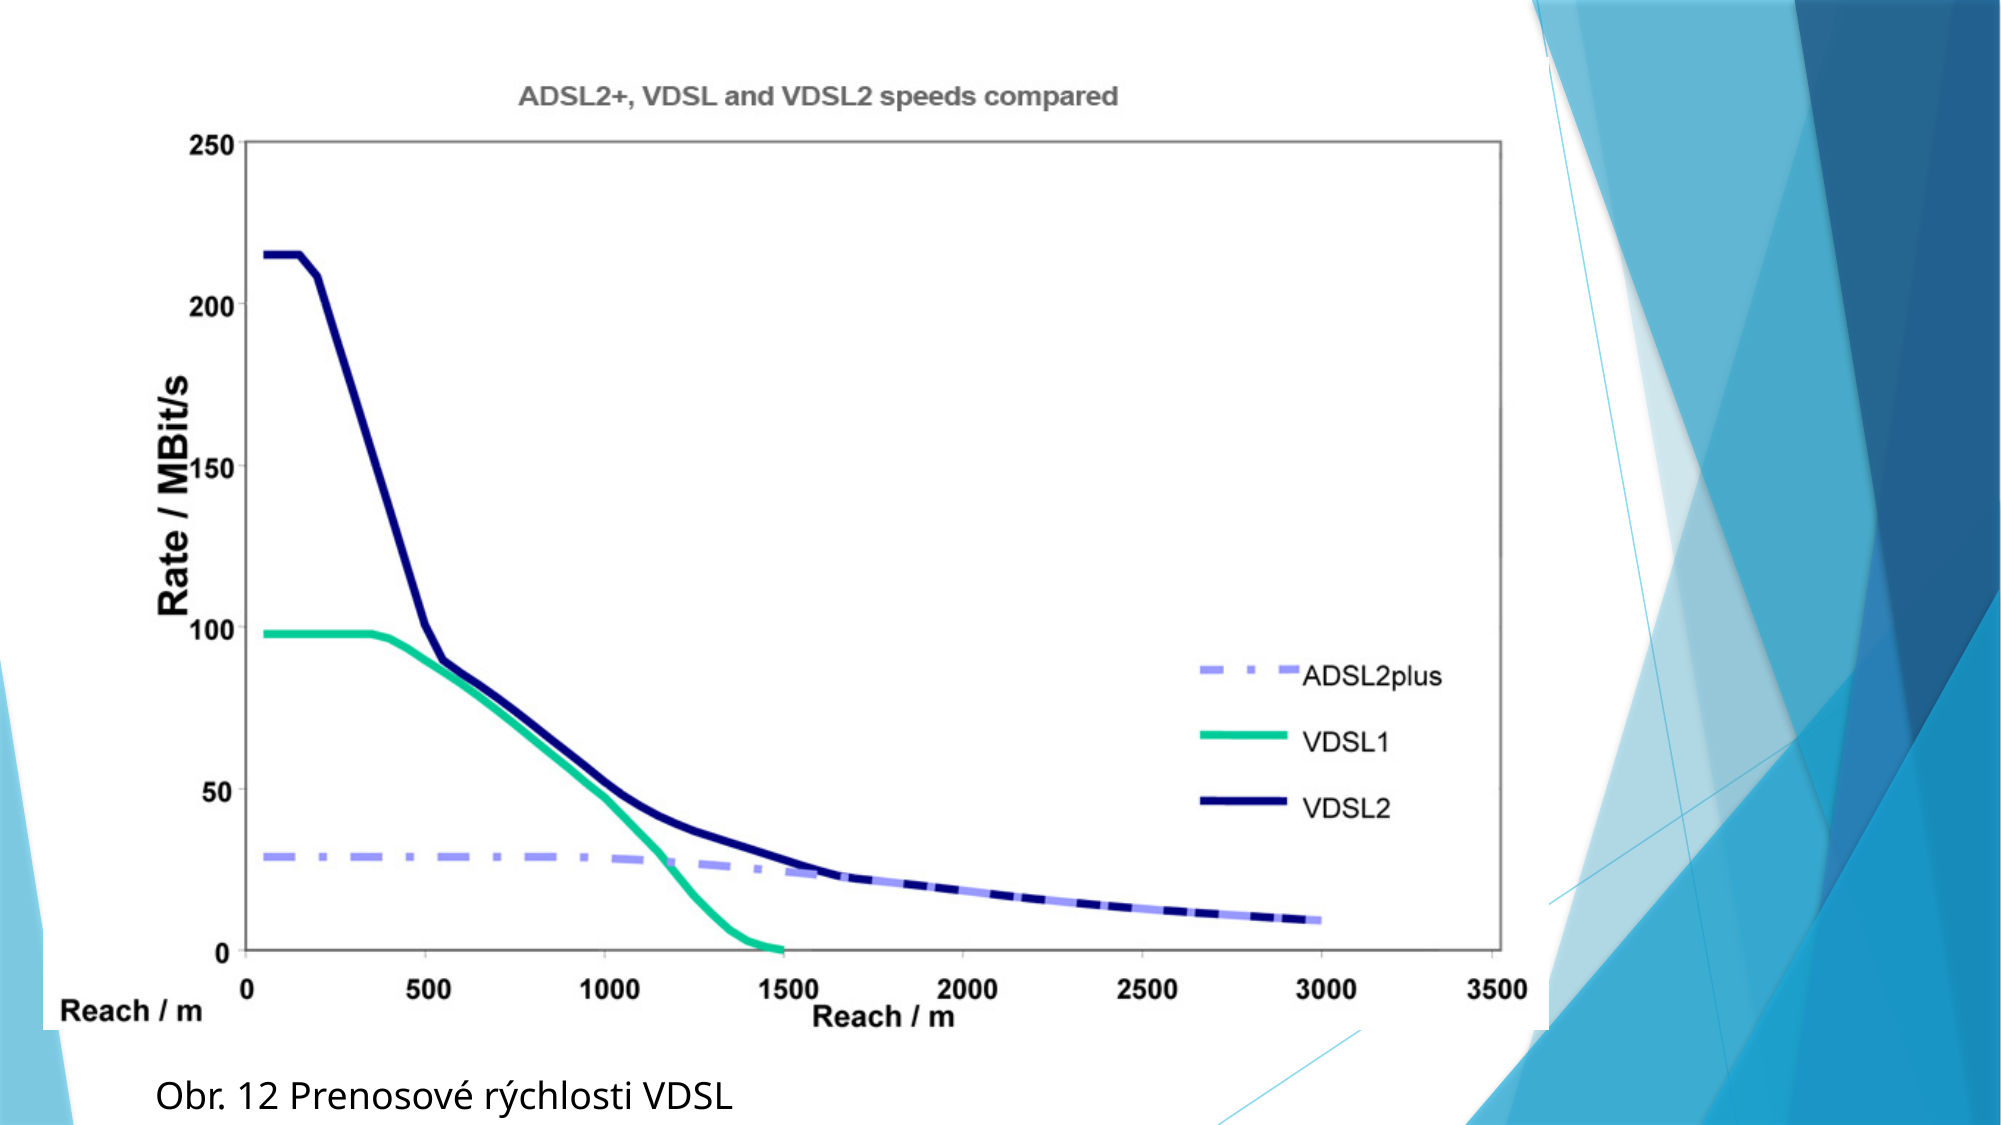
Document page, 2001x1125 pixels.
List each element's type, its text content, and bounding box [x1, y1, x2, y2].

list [42, 56, 1550, 1030]
text_box Obr. 12 Prenosové rýchlosti VDSL [140, 1064, 759, 1125]
